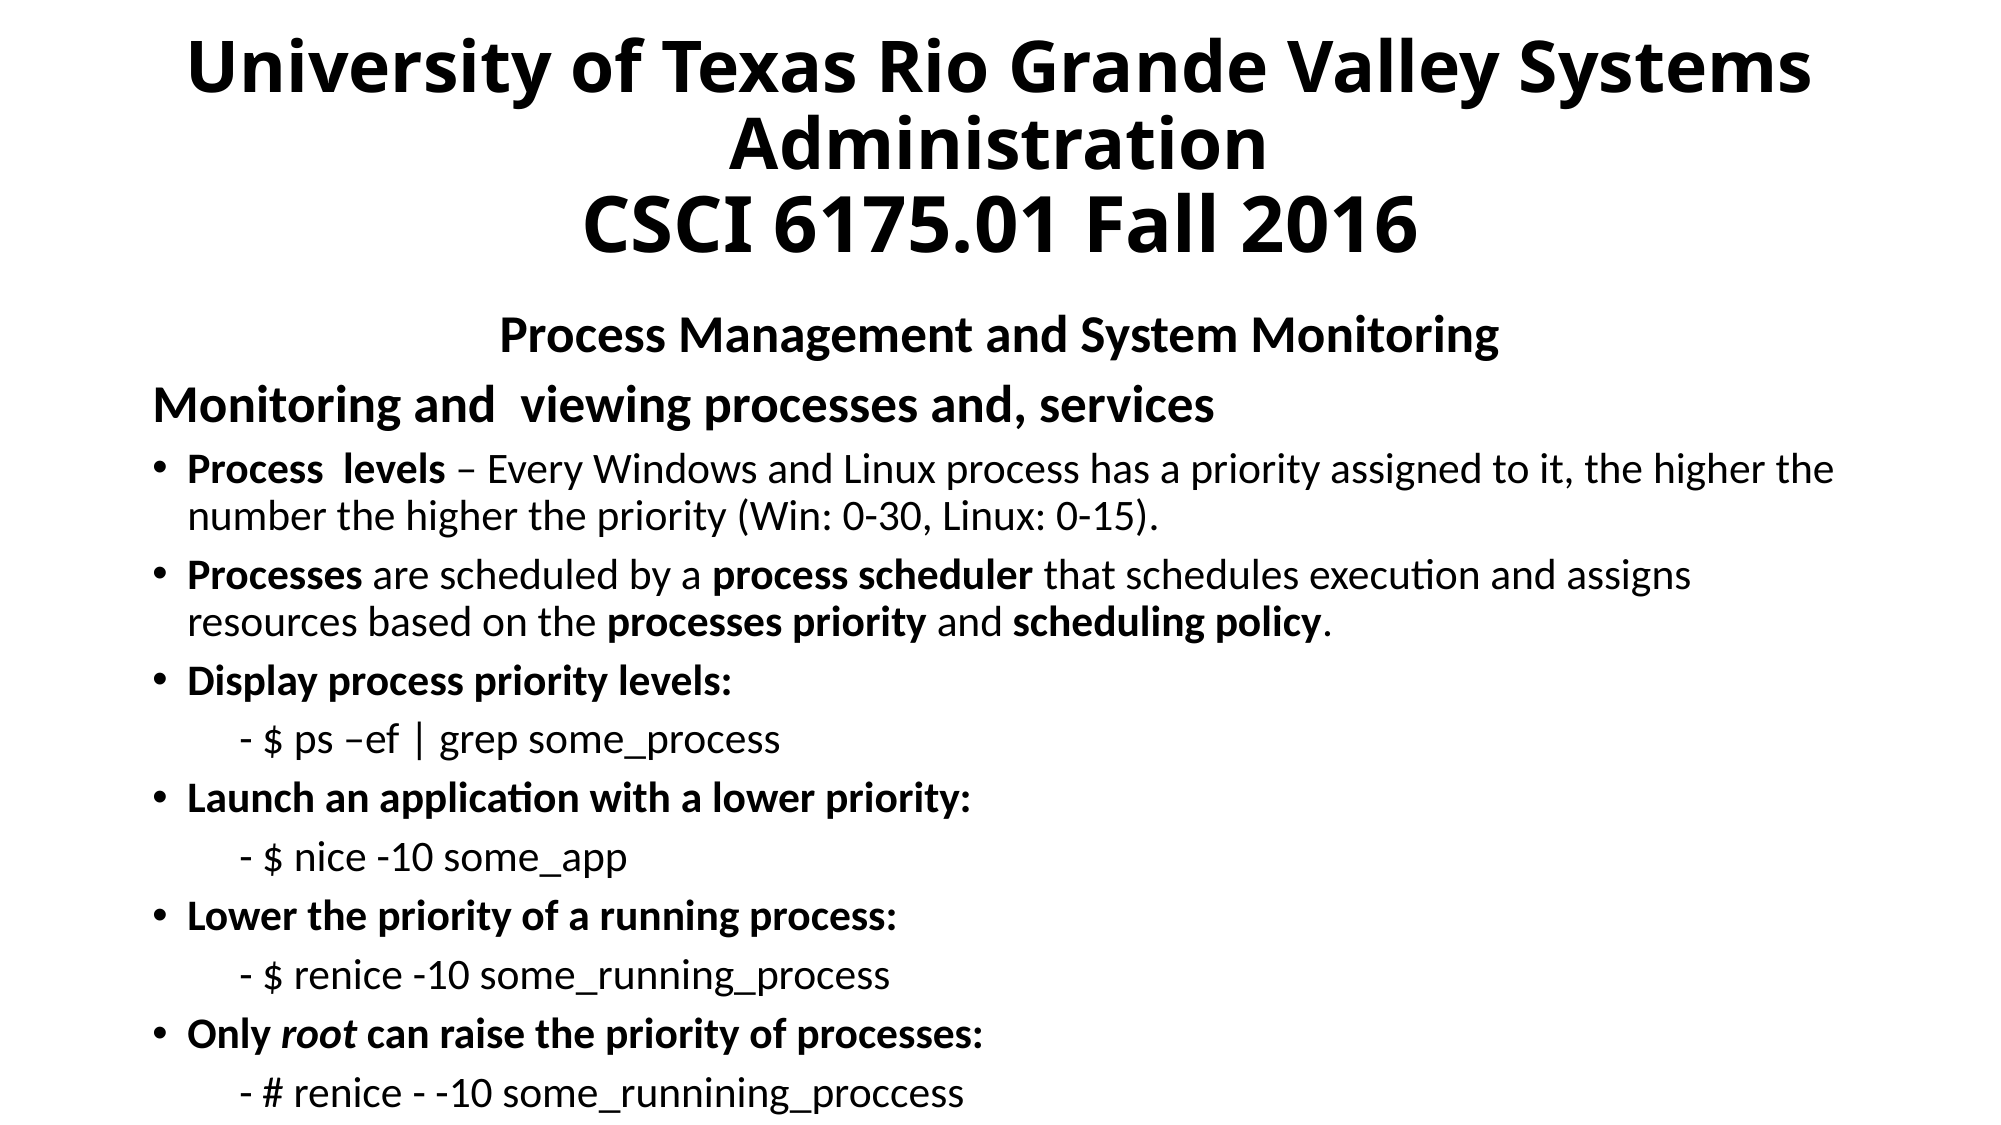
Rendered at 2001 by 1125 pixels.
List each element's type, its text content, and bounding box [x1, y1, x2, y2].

title University of Texas Rio Grande Valley Systems Administration CSCI 6175.01 Fall 2016 [137, 22, 1863, 278]
list Process Management and System Monitoring Monitoring and viewing processes and, services Process levels – Every Windows and Linux process has a priority assigned to it, the higher the number the higher the priority (Win: 0-30, Linux: 0-15). Processes are scheduled by a process scheduler that schedules execution and assigns resources based on the processes priority and scheduling policy. Display process priority levels: - $ ps –ef | grep some_process Launch an application with a lower priority: - $ nice -10 some_app Lower the priority of a running process: - $ renice -10 some_running_process Only root can raise the priority of processes: - # renice - -10 some_runnining_proccess [137, 299, 1863, 1125]
